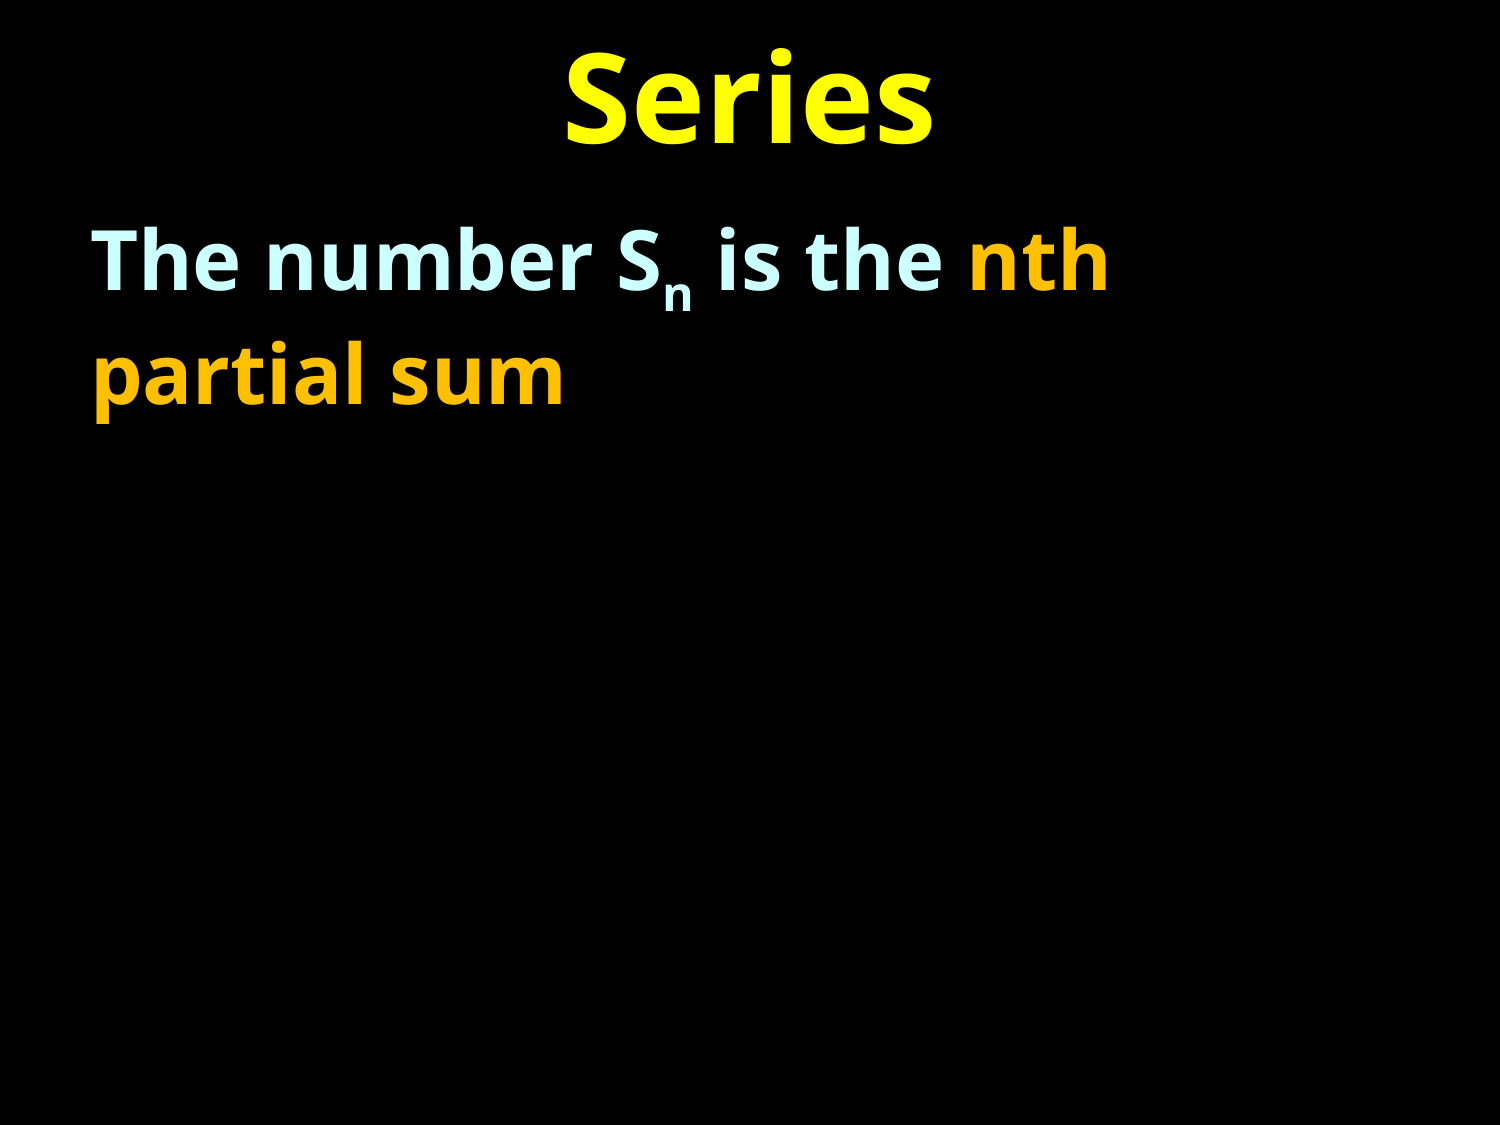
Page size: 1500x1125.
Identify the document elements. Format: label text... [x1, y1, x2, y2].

title Series [0, 0, 1500, 188]
list The number Sn is the nth partial sum [75, 200, 1425, 1125]
